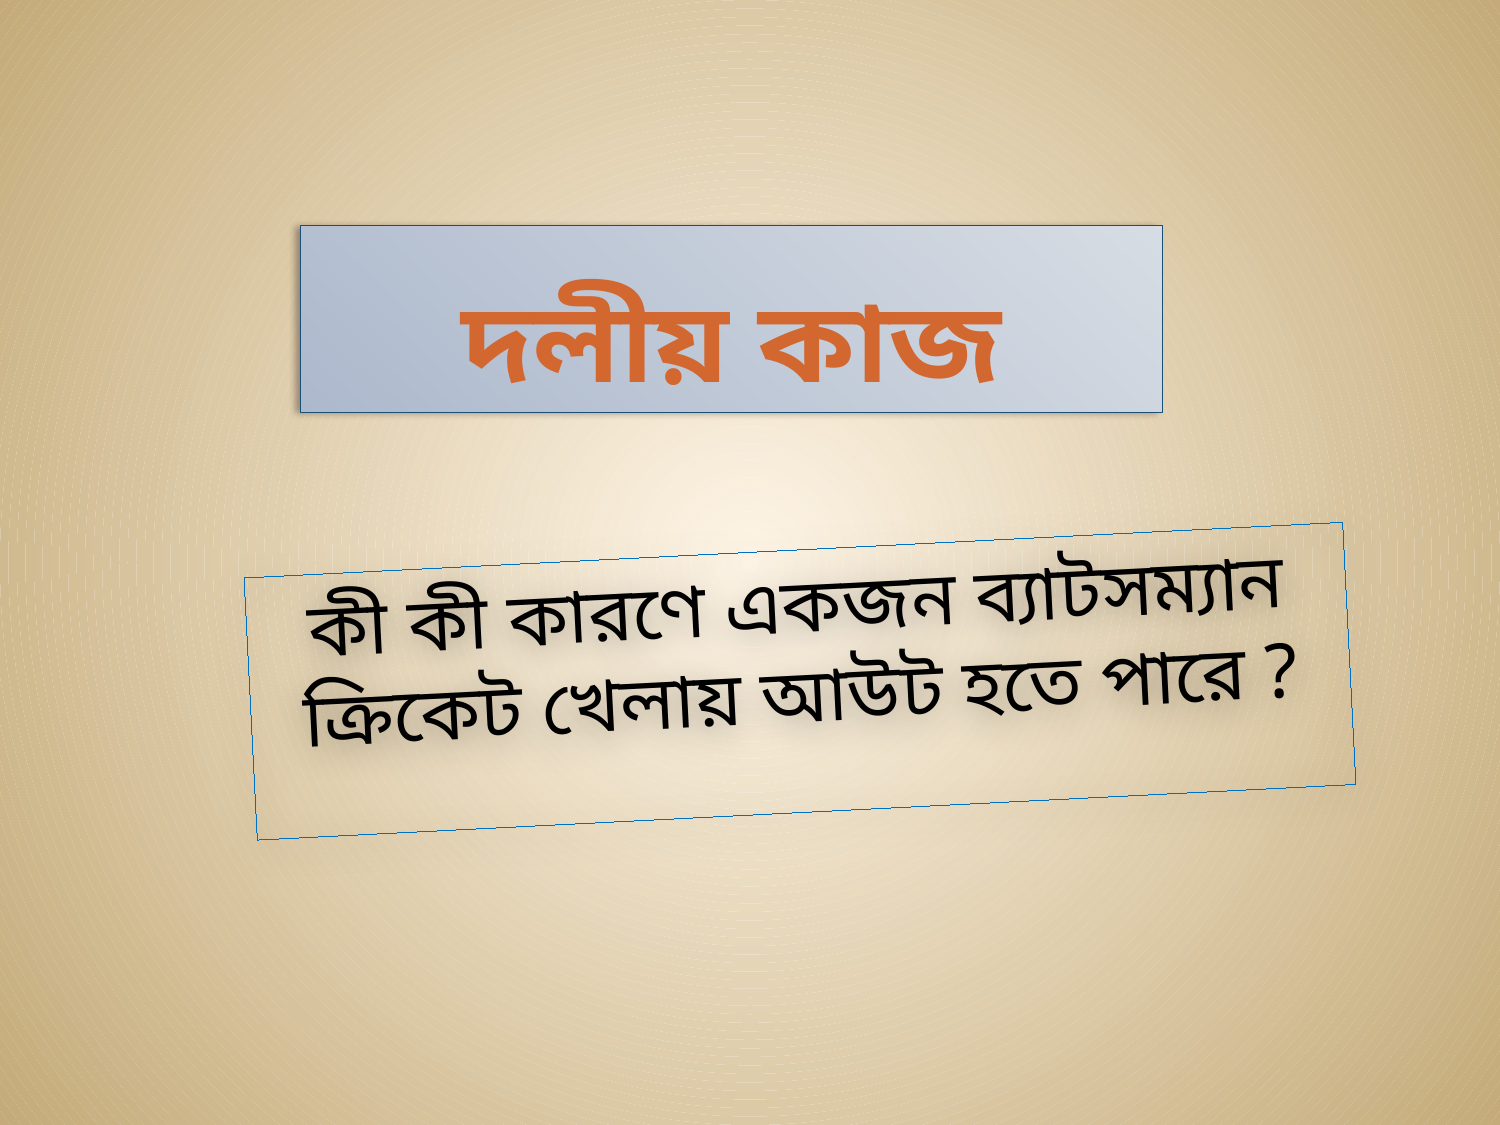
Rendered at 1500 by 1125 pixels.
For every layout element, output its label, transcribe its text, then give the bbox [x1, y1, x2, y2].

list কী কী কারণে একজন ব্যাটসম্যান ক্রিকেট খেলায় আউট হতে পারে ? [244, 522, 1356, 841]
title দলীয় কাজ [300, 224, 1163, 413]
